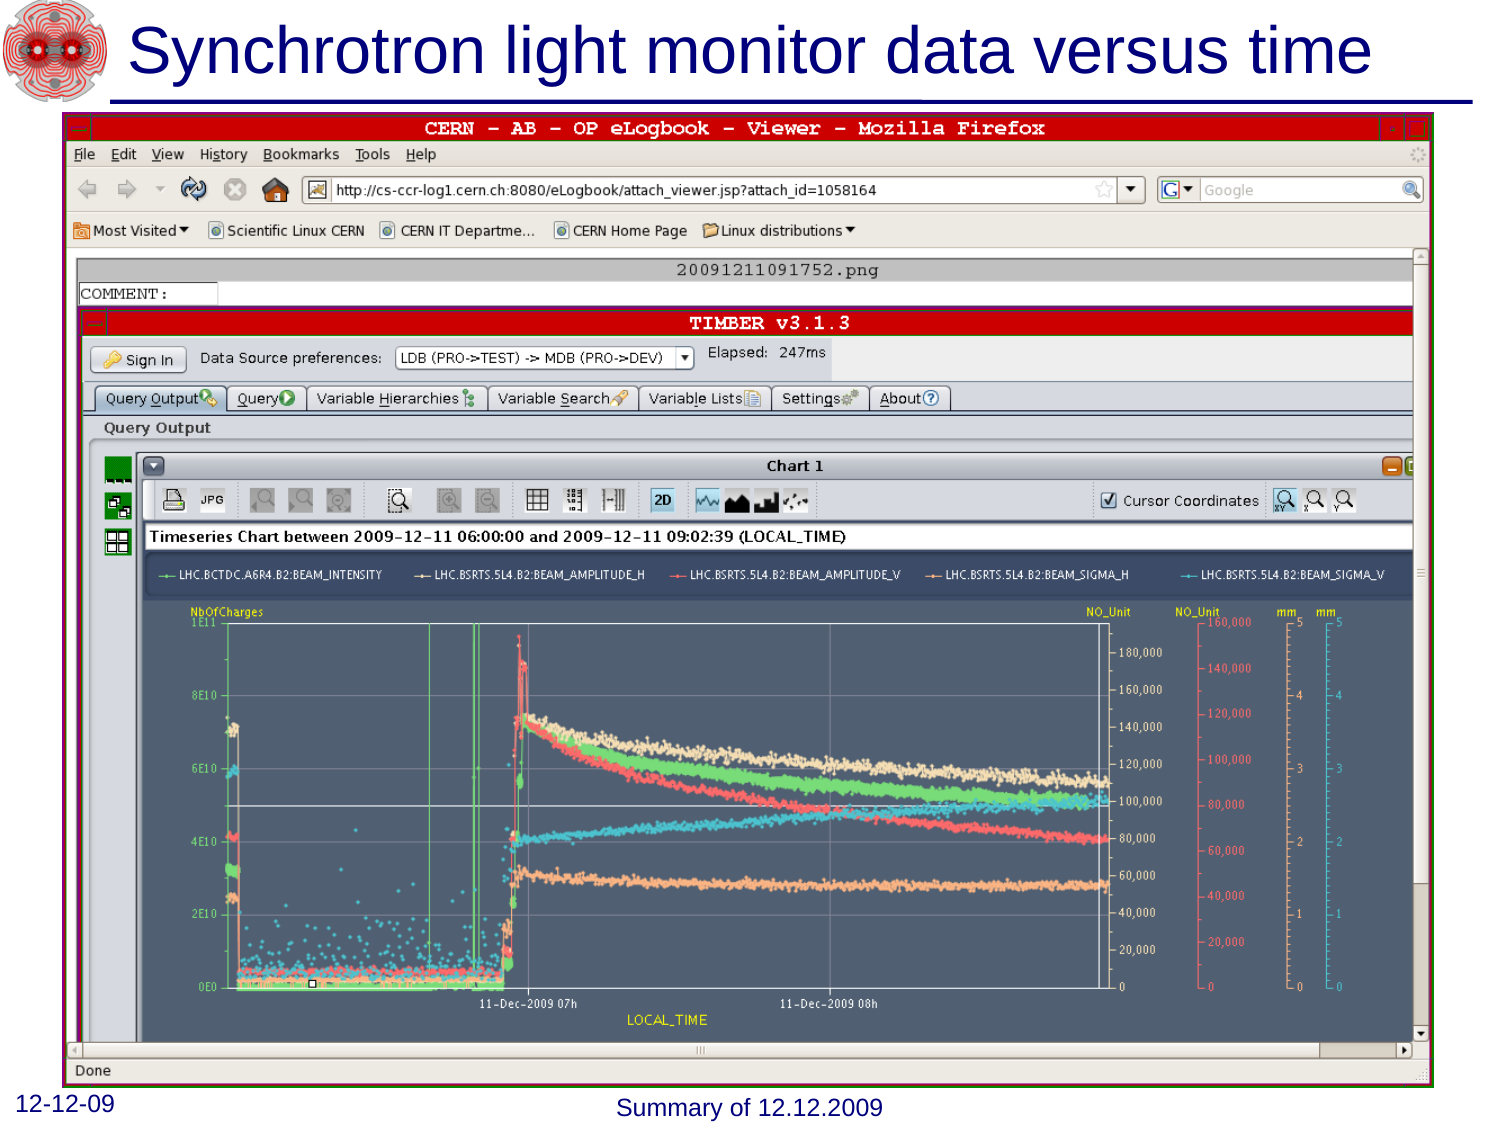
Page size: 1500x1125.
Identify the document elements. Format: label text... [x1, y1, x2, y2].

picture [0, 0, 108, 103]
picture [62, 112, 1434, 1088]
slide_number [0, 1080, 351, 1125]
footer Summary of 12.12.2009 [512, 1097, 988, 1125]
title Synchrotron light monitor data versus time [111, 3, 1463, 91]
